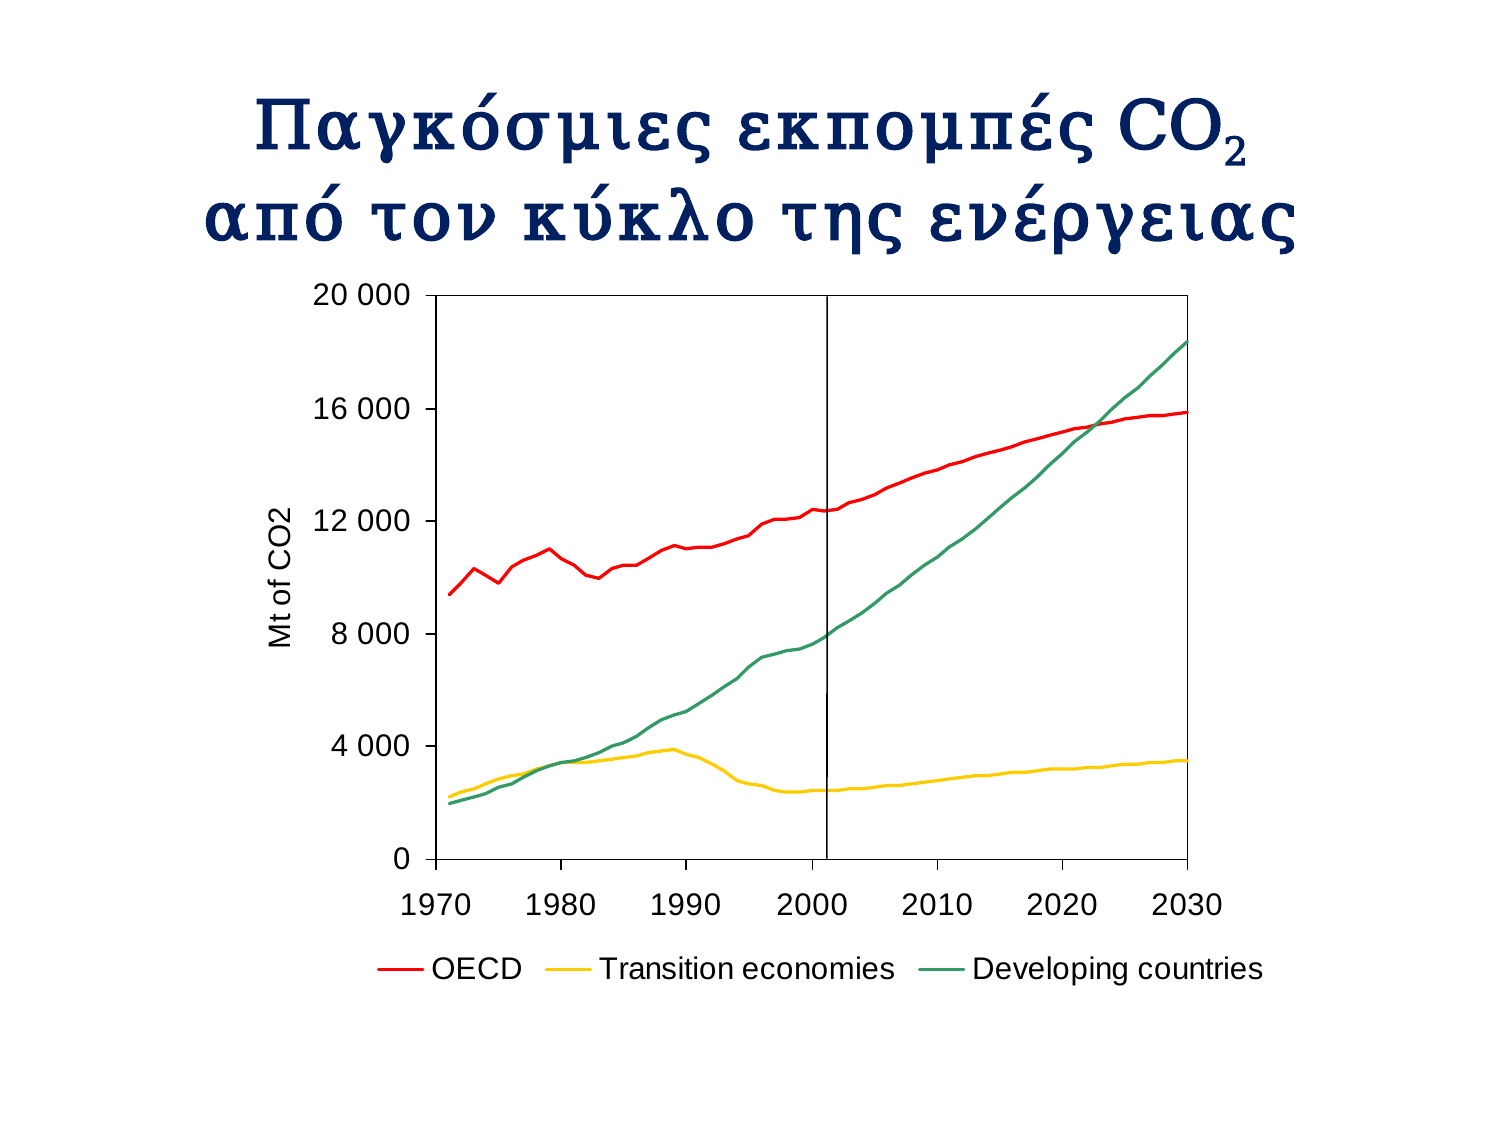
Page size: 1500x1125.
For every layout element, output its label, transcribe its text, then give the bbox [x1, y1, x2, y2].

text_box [241, 249, 1300, 1015]
title Παγκόσμιες εκπομπές CO2 από τον κύκλο της ενέργειας [184, 78, 1316, 257]
